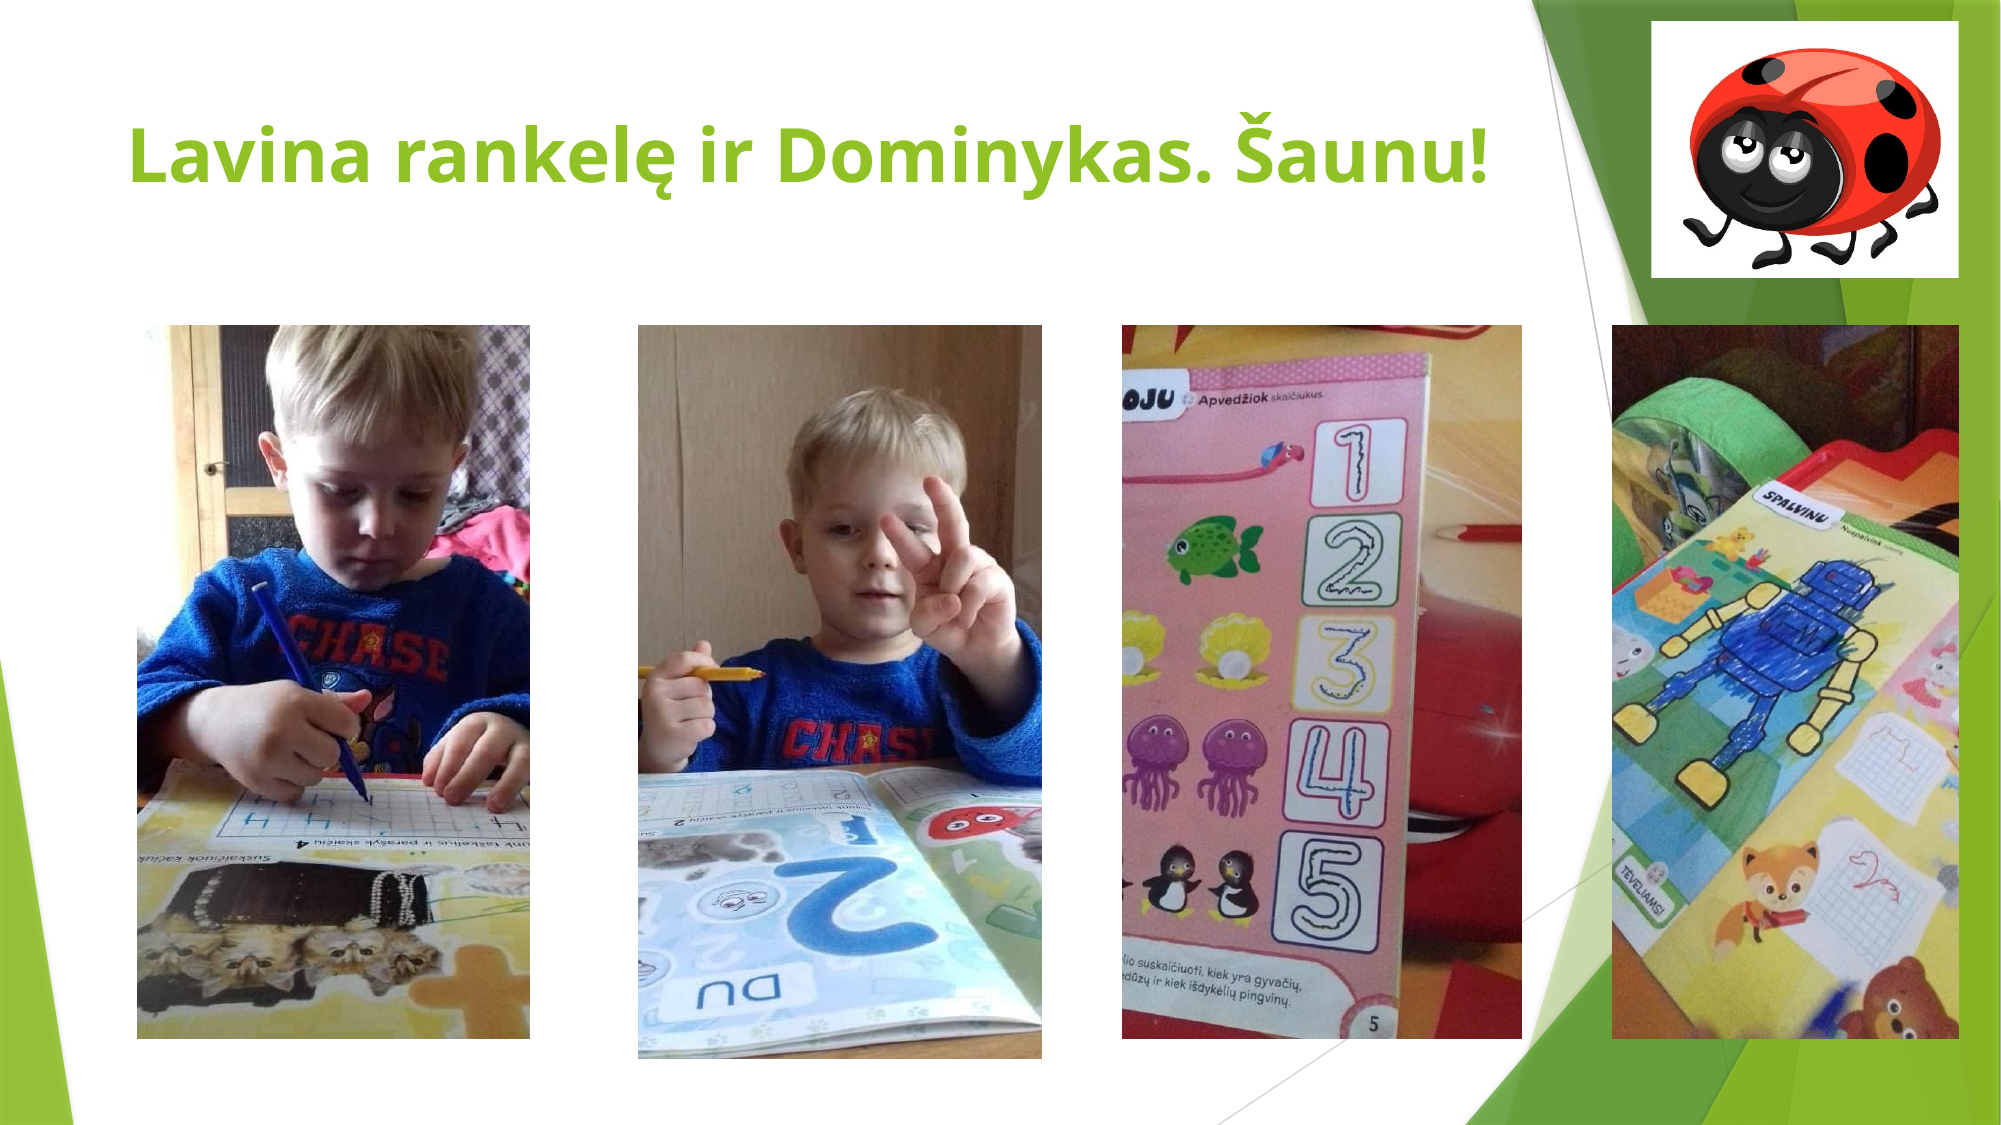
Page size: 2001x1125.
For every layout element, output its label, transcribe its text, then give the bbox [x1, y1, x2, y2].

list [136, 324, 530, 1040]
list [1121, 324, 1522, 1040]
picture [1650, 20, 1960, 278]
picture [638, 324, 1042, 1060]
title Lavina rankelę ir Dominykas. Šaunu! [111, 99, 1522, 317]
picture [1612, 324, 1960, 1040]
